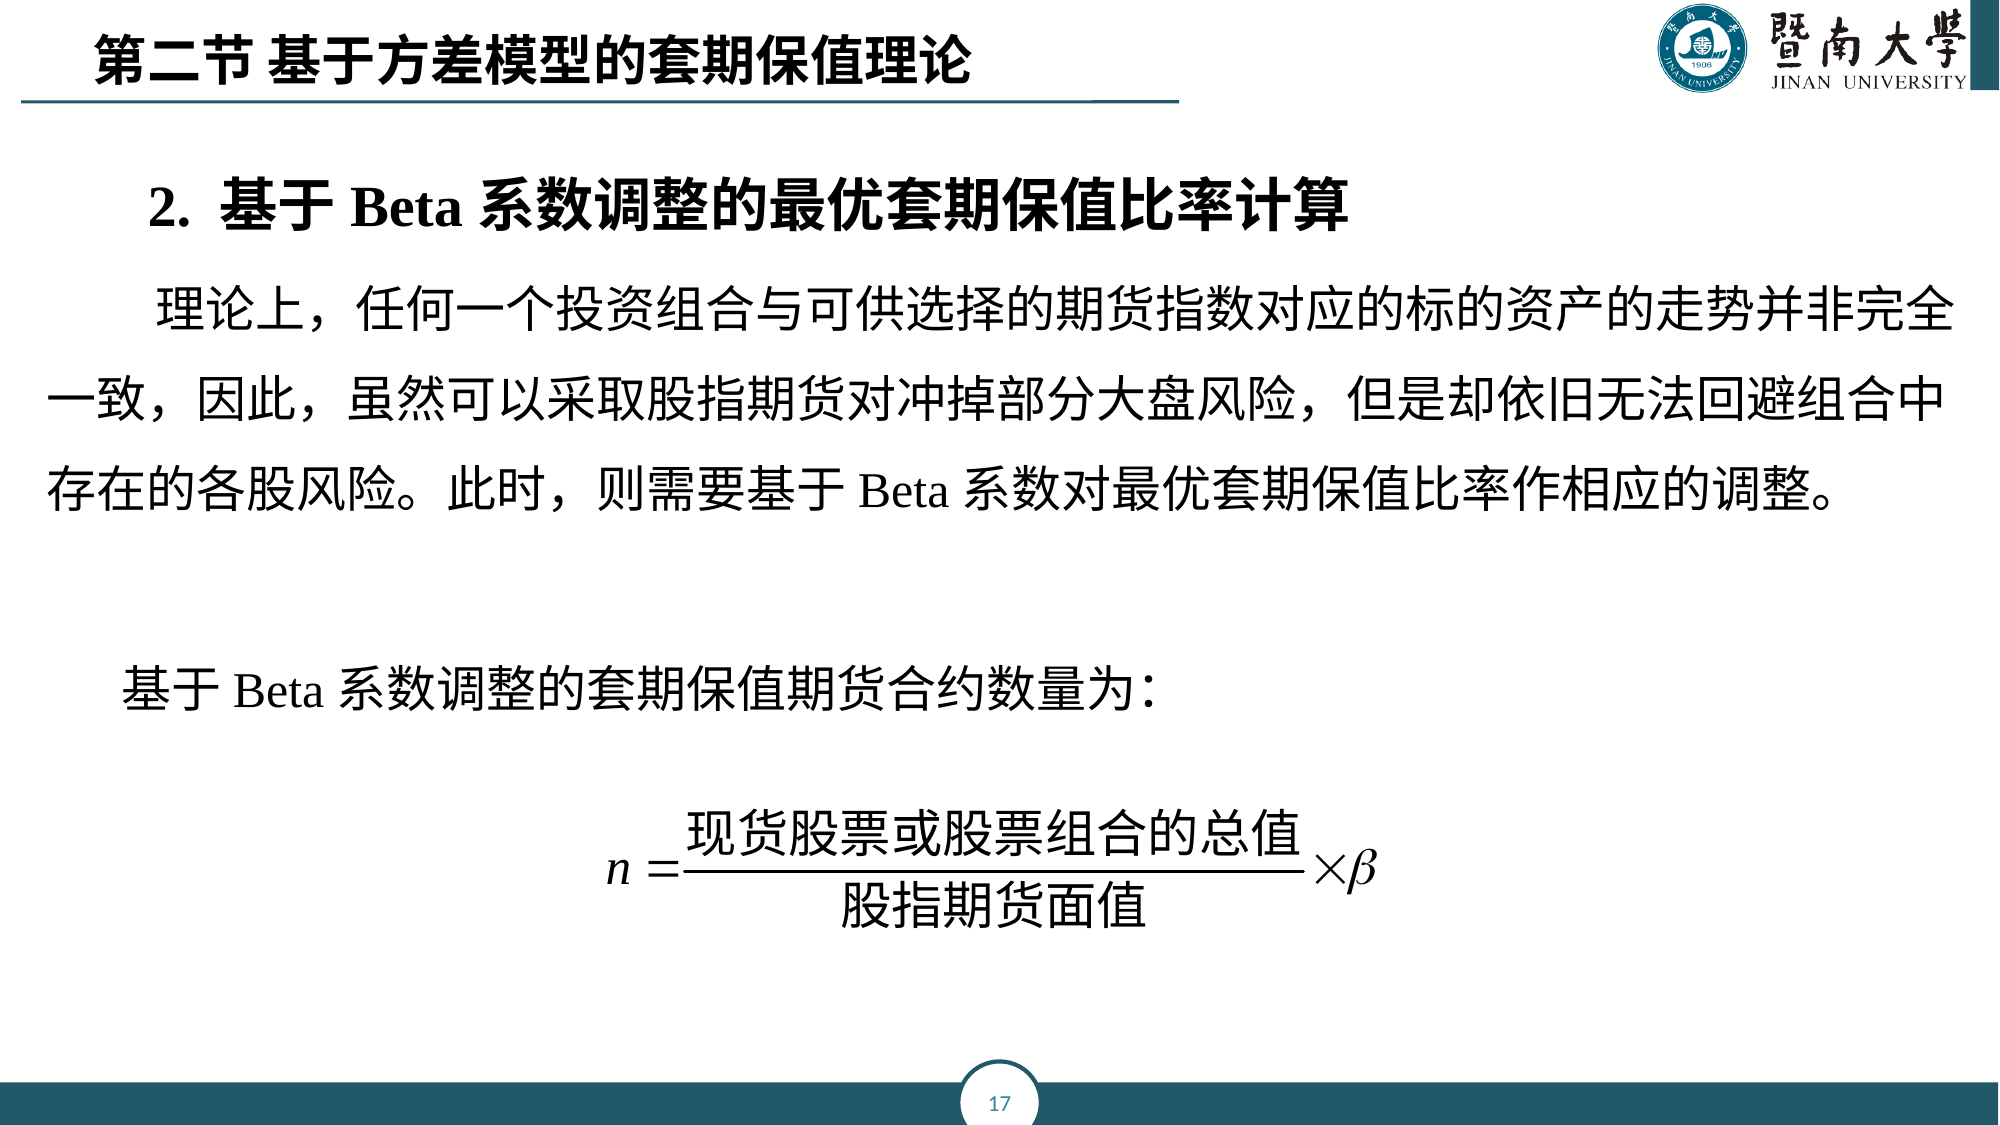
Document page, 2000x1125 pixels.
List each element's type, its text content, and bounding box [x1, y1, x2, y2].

picture [1657, 3, 1967, 93]
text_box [597, 798, 1390, 941]
text_box 第二节 基于方差模型的套期保值理论 [78, 19, 1248, 99]
text_box 2. 基于Beta系数调整的最优套期保值比率计算 理论上，任何一个投资组合与可供选择的期货指数对应的标的资产的走势并非完全一致，因此，虽然可以采取股指期货对冲掉部分大盘风险，但是却依旧无法回避组合中存在的各股风险。此时，则需要基于Beta系数对最优套期保值比率作相应的调整。 基于Beta系数调整的套期保值期货合约数量为： [30, 125, 1980, 929]
